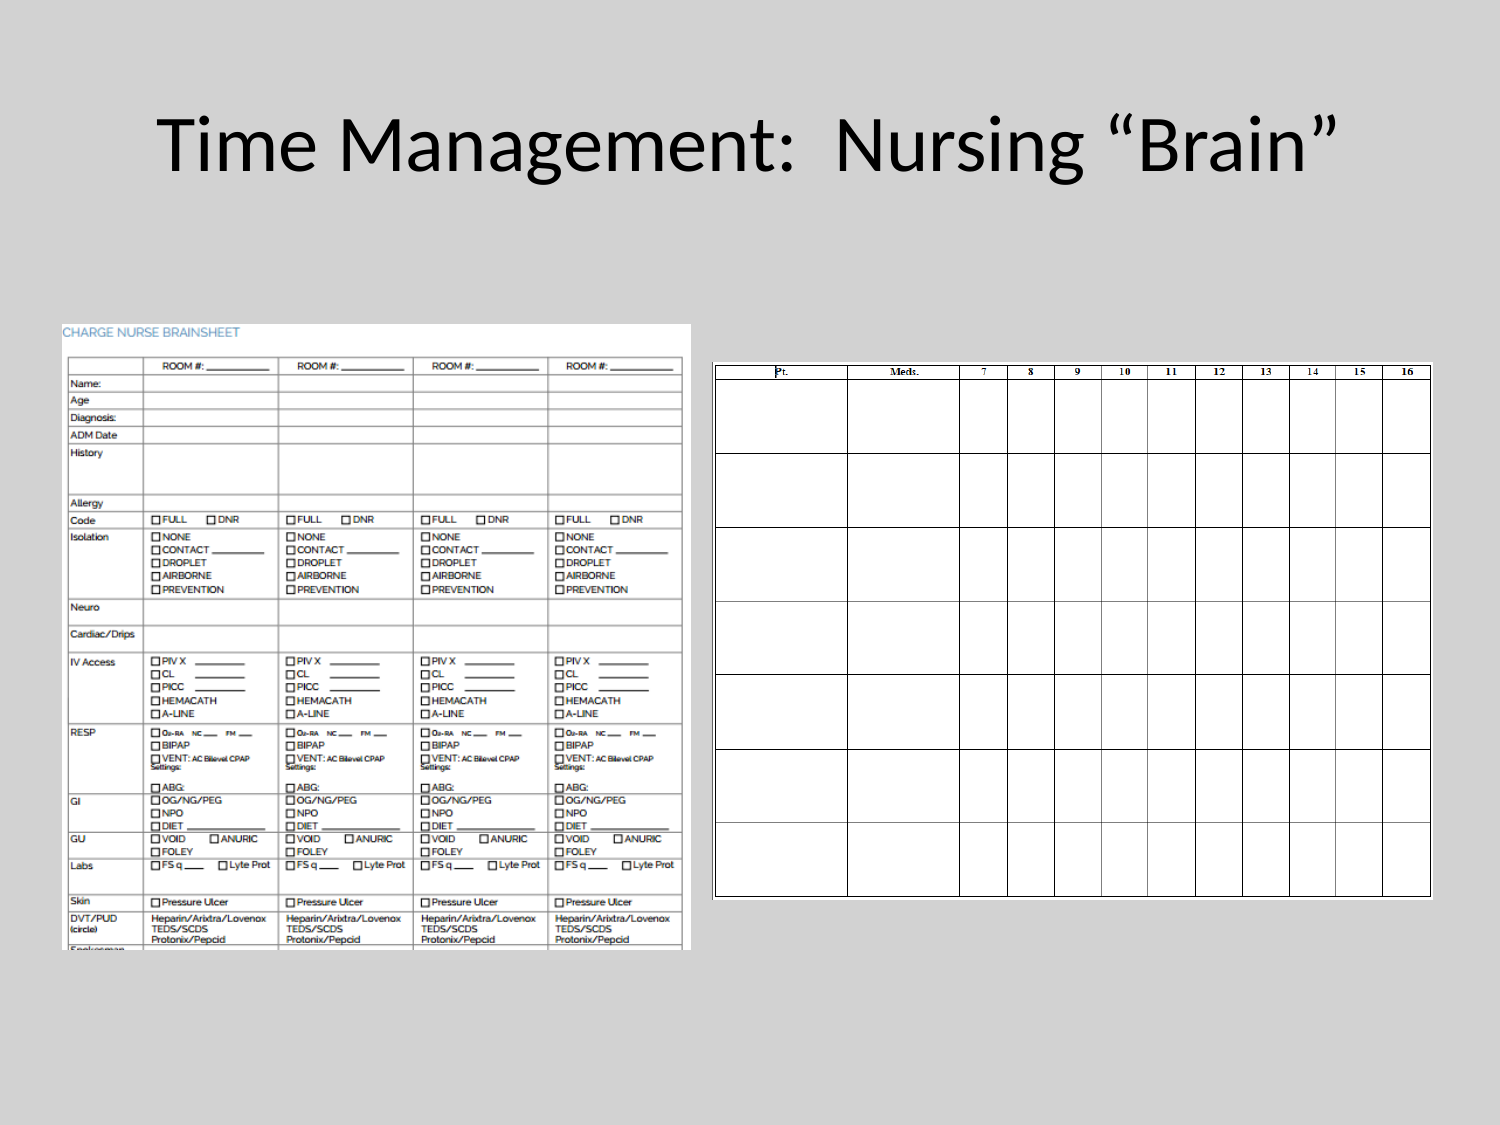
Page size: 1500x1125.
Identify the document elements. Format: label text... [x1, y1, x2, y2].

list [62, 324, 692, 951]
title Time Management: Nursing “Brain” [75, 45, 1425, 233]
picture [712, 362, 1433, 901]
